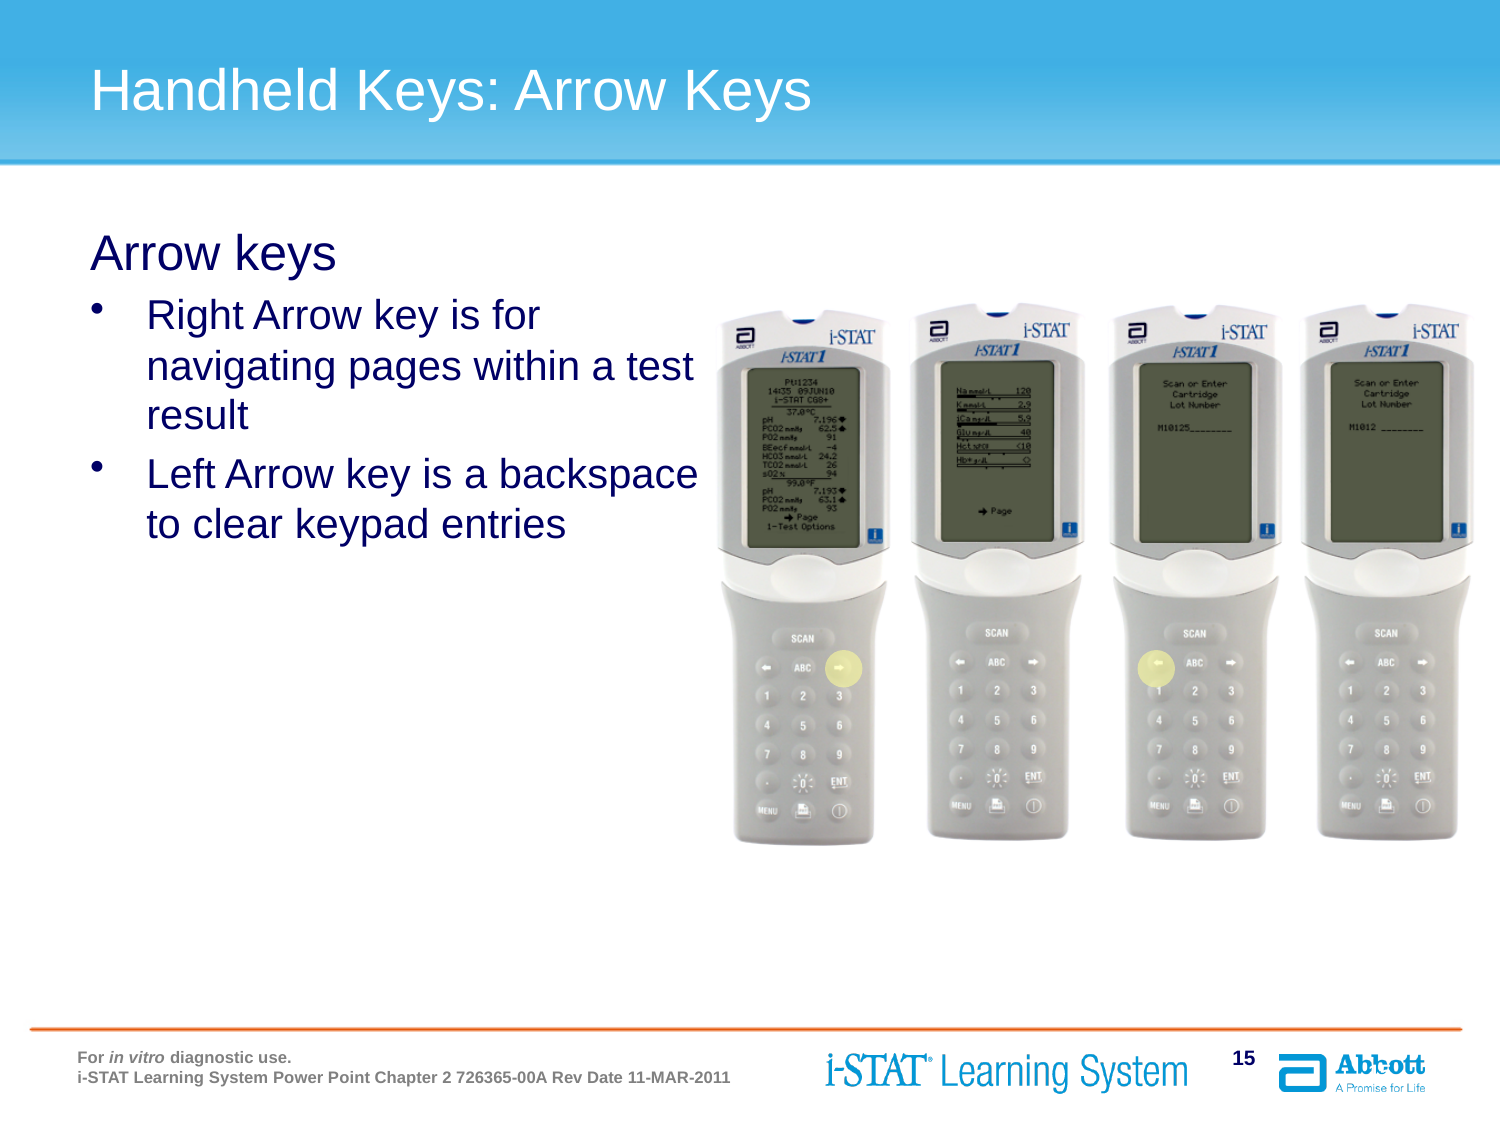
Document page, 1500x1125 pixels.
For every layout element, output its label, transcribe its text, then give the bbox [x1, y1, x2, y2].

title Handheld Keys: Arrow Keys [74, 12, 1426, 163]
footer For in vitro diagnostic use. i-STAT Learning System Power Point Chapter 2 726365-00A Rev Date 11-MAR-2011 [62, 1039, 1188, 1091]
picture [0, 0, 1500, 1125]
list Arrow keys Right Arrow key is for navigating pages within a test result Left Arrow key is a backspace to clear keypad entries [74, 212, 738, 976]
slide_number 15 [1348, 1051, 1412, 1102]
